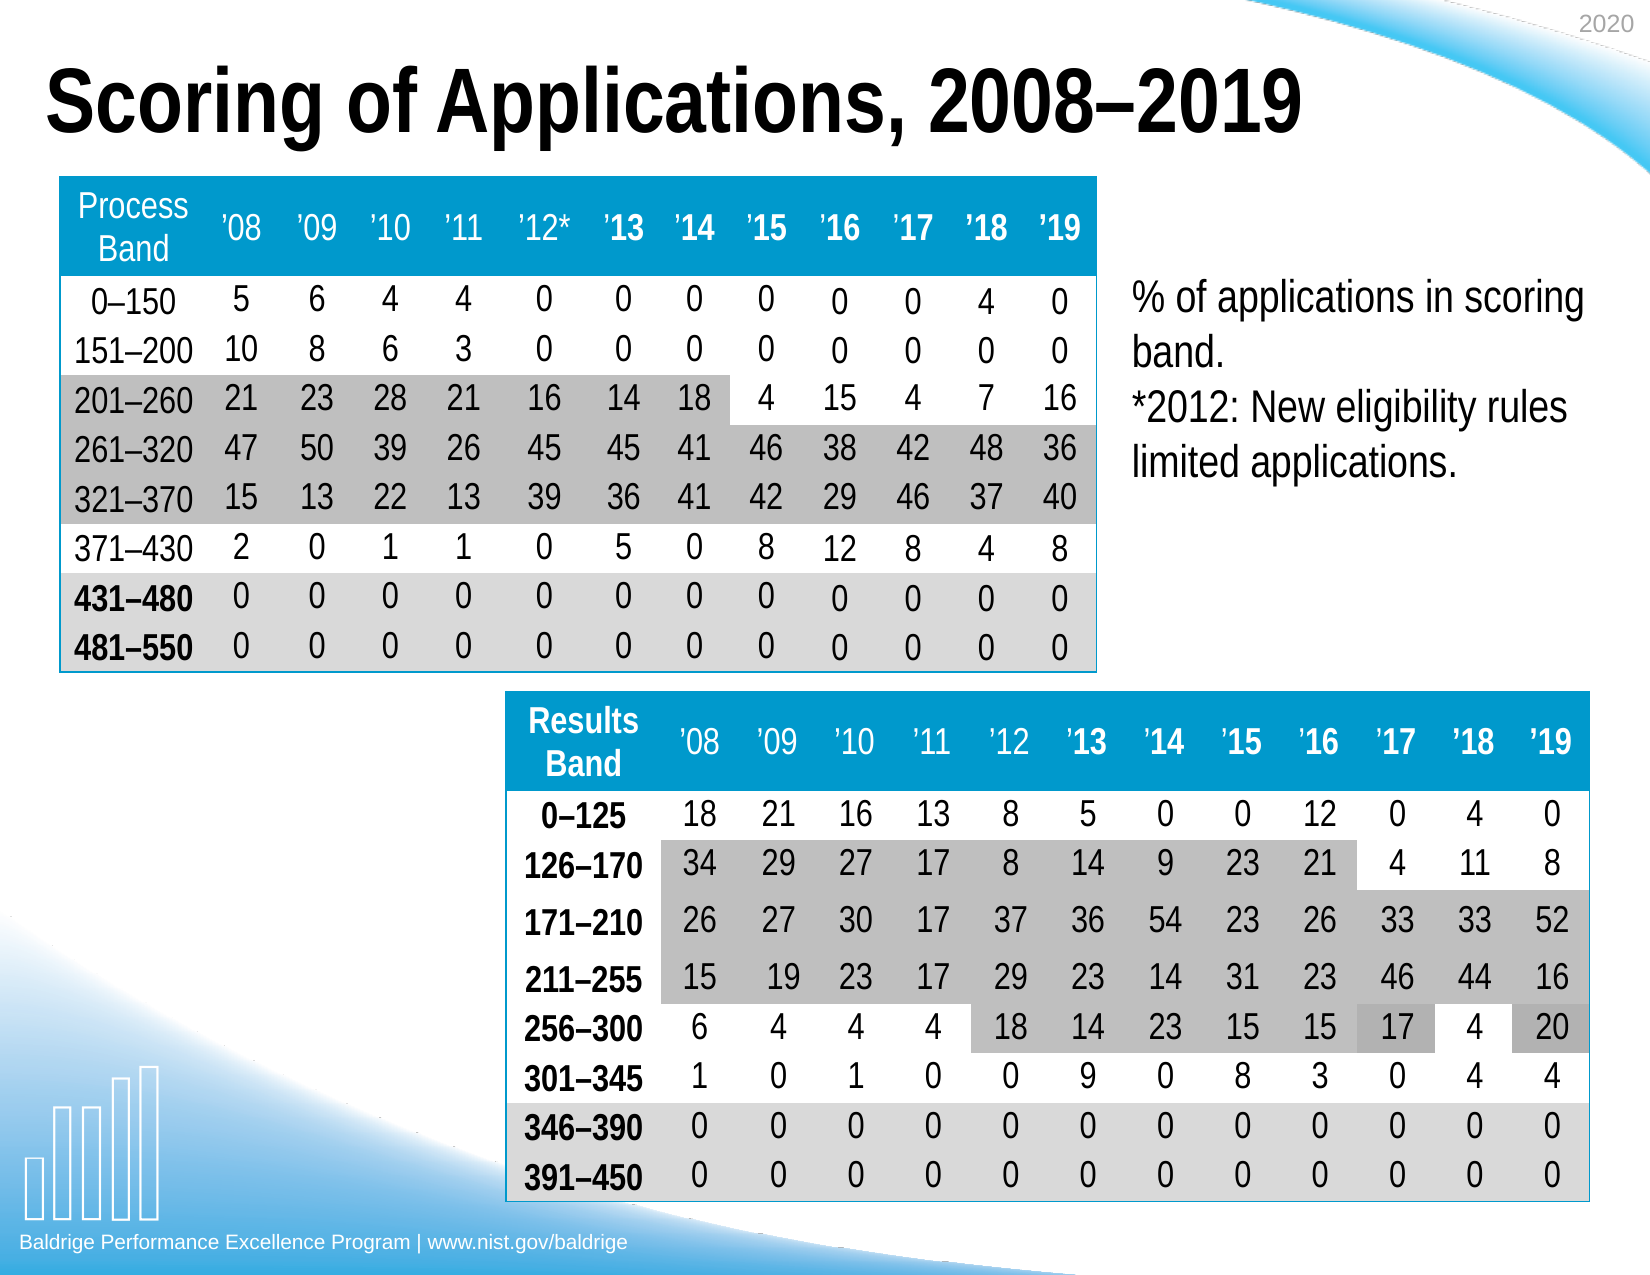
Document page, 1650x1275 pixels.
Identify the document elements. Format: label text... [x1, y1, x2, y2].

table_header ’16 [1280, 693, 1357, 791]
table_cell 23 [816, 954, 893, 1004]
table_cell 1 [354, 524, 427, 573]
table_header Results Band [507, 693, 661, 791]
table_cell 44 [1435, 954, 1512, 1004]
table_cell 0 [280, 623, 354, 671]
table_cell 0 [803, 276, 876, 326]
table_cell 0 [354, 573, 427, 623]
table_cell 8 [280, 326, 354, 375]
table_cell 0 [1023, 623, 1096, 671]
table_cell 126–170 [507, 840, 661, 890]
table_cell 431–480 [61, 573, 207, 623]
table_cell 4 [816, 1004, 893, 1053]
table_cell 0 [427, 623, 500, 671]
table_cell 0 [1203, 1103, 1280, 1152]
table_cell 301–345 [507, 1053, 661, 1103]
table_cell 38 [803, 425, 876, 474]
table_header ’13 [1048, 693, 1125, 791]
table_cell 256–300 [507, 1004, 661, 1053]
table_cell 4 [1435, 791, 1512, 840]
table_cell 21 [738, 791, 816, 840]
table_cell 0 [659, 623, 730, 671]
table_cell 0 [730, 276, 803, 326]
table_cell 0 [876, 573, 950, 623]
table_cell 0 [950, 623, 1023, 671]
table_cell 18 [971, 1004, 1048, 1053]
table_cell 4 [893, 1004, 971, 1053]
table_cell 346–390 [507, 1103, 661, 1152]
table_cell 0 [738, 1103, 816, 1152]
table_header ’11 [427, 178, 500, 276]
table_cell 8 [1023, 524, 1096, 573]
table_cell 40 [1023, 474, 1096, 524]
table_header ’12 [971, 693, 1048, 791]
table_cell 7 [950, 375, 1023, 425]
table_cell 0 [588, 276, 659, 326]
table_cell 1 [661, 1053, 738, 1103]
table_cell 12 [1280, 791, 1357, 840]
table_cell 0 [803, 573, 876, 623]
table_cell 0 [971, 1152, 1048, 1201]
table_cell 0 [971, 1053, 1048, 1103]
table_cell 45 [500, 425, 588, 474]
table_cell 15 [1203, 1004, 1280, 1053]
table_cell 18 [659, 375, 730, 425]
table_cell 45 [588, 425, 659, 474]
table_cell 12 [803, 524, 876, 573]
table_cell 0 [588, 623, 659, 671]
table_cell 21 [207, 375, 280, 425]
table_cell 11 [1435, 840, 1512, 890]
table_cell 54 [1125, 890, 1203, 954]
table_header ’16 [803, 178, 876, 276]
table_cell 0–125 [507, 791, 661, 840]
table_cell 8 [730, 524, 803, 573]
table_cell 33 [1435, 890, 1512, 954]
table_cell 14 [588, 375, 659, 425]
table_cell 37 [950, 474, 1023, 524]
table_cell 4 [950, 276, 1023, 326]
table_cell 23 [1280, 954, 1357, 1004]
table_cell 0 [1203, 1152, 1280, 1201]
table_cell 0 [876, 276, 950, 326]
table_cell 4 [354, 276, 427, 326]
table_header ’11 [893, 693, 971, 791]
table_cell 8 [971, 791, 1048, 840]
table_cell 29 [971, 954, 1048, 1004]
table_cell 36 [588, 474, 659, 524]
table_cell 4 [1357, 840, 1435, 890]
table_header ’19 [1023, 178, 1096, 276]
table_cell 17 [893, 954, 971, 1004]
table_cell 41 [659, 425, 730, 474]
table_cell 391–450 [507, 1152, 661, 1201]
table_header ’10 [354, 178, 427, 276]
table_cell 0 [893, 1053, 971, 1103]
table_cell 0 [950, 326, 1023, 375]
table_cell 15 [661, 954, 738, 1004]
table_cell 0 [207, 573, 280, 623]
table_header ’17 [1357, 693, 1435, 791]
table_cell 0 [588, 326, 659, 375]
table_cell 48 [950, 425, 1023, 474]
table_cell 23 [1048, 954, 1125, 1004]
table_cell 4 [730, 375, 803, 425]
table_cell 0 [1125, 1103, 1203, 1152]
table_cell 20 [1512, 1004, 1589, 1053]
table_cell 13 [893, 791, 971, 840]
table_cell 26 [427, 425, 500, 474]
table_cell 0 [1203, 791, 1280, 840]
table_cell 0 [500, 623, 588, 671]
table_cell 0 [971, 1103, 1048, 1152]
table_cell 15 [207, 474, 280, 524]
table_cell 8 [1512, 840, 1589, 890]
table_cell 28 [354, 375, 427, 425]
table_cell 26 [1280, 890, 1357, 954]
table_cell 0 [1280, 1103, 1357, 1152]
table_cell 0 [876, 623, 950, 671]
table_header ’14 [659, 178, 730, 276]
table_cell 0 [280, 524, 354, 573]
table_cell 36 [1023, 425, 1096, 474]
table_cell 0 [803, 623, 876, 671]
table_cell 0 [730, 623, 803, 671]
table_cell 23 [1203, 840, 1280, 890]
table_cell 22 [354, 474, 427, 524]
table_cell 9 [1125, 840, 1203, 890]
table_cell 0 [738, 1053, 816, 1103]
table_cell 18 [661, 791, 738, 840]
table_cell 16 [1023, 375, 1096, 425]
table_cell 4 [950, 524, 1023, 573]
table_header ’08 [661, 693, 738, 791]
table_cell 9 [1048, 1053, 1125, 1103]
table_cell 13 [280, 474, 354, 524]
table_cell 33 [1357, 890, 1435, 954]
table_cell 8 [1203, 1053, 1280, 1103]
table_cell 47 [207, 425, 280, 474]
table_cell 4 [1512, 1053, 1589, 1103]
table_header Process Band [61, 178, 207, 276]
table_cell 0 [1435, 1103, 1512, 1152]
table_cell 0 [661, 1152, 738, 1201]
table_cell 0 [207, 623, 280, 671]
table_cell 13 [427, 474, 500, 524]
title Scoring of Applications, 2008–2019 [30, 33, 1475, 158]
table_cell 15 [803, 375, 876, 425]
table_cell 29 [738, 840, 816, 890]
table_header ’19 [1512, 693, 1589, 791]
table_cell 42 [876, 425, 950, 474]
table_cell 0 [659, 326, 730, 375]
table_cell 0 [1023, 326, 1096, 375]
table_cell 0 [1357, 1103, 1435, 1152]
table_header ’18 [950, 178, 1023, 276]
table_cell 371–430 [61, 524, 207, 573]
table_cell 1 [816, 1053, 893, 1103]
table_cell 0 [893, 1103, 971, 1152]
table_cell 23 [280, 375, 354, 425]
table_cell 34 [661, 840, 738, 890]
table_cell 0 [659, 524, 730, 573]
table_cell 0 [1048, 1152, 1125, 1201]
table_cell 481–550 [61, 623, 207, 671]
table_cell 0 [1357, 1053, 1435, 1103]
table_cell 46 [1357, 954, 1435, 1004]
table_header ’18 [1435, 693, 1512, 791]
table_header ’10 [816, 693, 893, 791]
table_header ’12* [500, 178, 588, 276]
table_cell 29 [803, 474, 876, 524]
table_cell 0 [730, 326, 803, 375]
table_header ’08 [207, 178, 280, 276]
table_cell 0 [816, 1103, 893, 1152]
table_cell 23 [1203, 890, 1280, 954]
table_cell 46 [876, 474, 950, 524]
table_cell 17 [893, 840, 971, 890]
table_header ’14 [1125, 693, 1203, 791]
table_cell 6 [661, 1004, 738, 1053]
table_cell 261–320 [61, 425, 207, 474]
table_cell 8 [876, 524, 950, 573]
table_cell 0 [1048, 1103, 1125, 1152]
table_cell 27 [816, 840, 893, 890]
table_header ’09 [738, 693, 816, 791]
table_cell 0 [1280, 1152, 1357, 1201]
table_cell 0 [659, 573, 730, 623]
table_header ’13 [588, 178, 659, 276]
table_cell 30 [816, 890, 893, 954]
table_cell 21 [427, 375, 500, 425]
table_cell 0 [661, 1103, 738, 1152]
table_cell 5 [207, 276, 280, 326]
table_cell 16 [816, 791, 893, 840]
table_cell 0 [1512, 791, 1589, 840]
table_cell 0 [500, 326, 588, 375]
table_cell 23 [1125, 1004, 1203, 1053]
table_cell 0 [280, 573, 354, 623]
table_cell 0 [950, 573, 1023, 623]
table_cell 0 [1023, 276, 1096, 326]
table_cell 0 [730, 573, 803, 623]
table_cell 16 [500, 375, 588, 425]
table_cell 4 [738, 1004, 816, 1053]
table_cell 46 [730, 425, 803, 474]
table_cell 39 [500, 474, 588, 524]
table_cell 0 [816, 1152, 893, 1201]
table_cell 2 [207, 524, 280, 573]
table_cell 5 [1048, 791, 1125, 840]
table_cell 36 [1048, 890, 1125, 954]
table_cell 52 [1512, 890, 1589, 954]
table_cell 0 [803, 326, 876, 375]
table_cell 4 [1435, 1053, 1512, 1103]
table_cell 1 [427, 524, 500, 573]
text_box % of applications in scoring band. *2012: New eligibility rules limited applications. [1117, 259, 1624, 494]
table_cell 41 [659, 474, 730, 524]
table_cell 171–210 [507, 890, 661, 954]
table_cell 151–200 [61, 326, 207, 375]
table_cell 14 [1048, 840, 1125, 890]
table_cell 6 [280, 276, 354, 326]
table_cell 201–260 [61, 375, 207, 425]
table_cell 0 [893, 1152, 971, 1201]
table_cell 0 [1512, 1152, 1589, 1201]
table_cell 10 [207, 326, 280, 375]
table_cell 0 [1125, 1053, 1203, 1103]
table_cell 27 [738, 890, 816, 954]
table_cell 5 [588, 524, 659, 573]
table_header ’15 [730, 178, 803, 276]
table_cell 3 [1280, 1053, 1357, 1103]
table_cell 8 [971, 840, 1048, 890]
table_cell 15 [1280, 1004, 1357, 1053]
table_header ’09 [280, 178, 354, 276]
table_cell 0 [1023, 573, 1096, 623]
table_cell 0 [1357, 791, 1435, 840]
table_cell 0 [500, 276, 588, 326]
table_cell 3 [427, 326, 500, 375]
table_cell 14 [1125, 954, 1203, 1004]
table_cell 4 [876, 375, 950, 425]
table_cell 0 [588, 573, 659, 623]
table_cell 21 [1280, 840, 1357, 890]
table_cell 42 [730, 474, 803, 524]
table_cell 0 [1435, 1152, 1512, 1201]
table_header ’17 [876, 178, 950, 276]
table_cell 211–255 [507, 954, 661, 1004]
table_cell 0 [876, 326, 950, 375]
table_header ’15 [1203, 693, 1280, 791]
table_cell 0–150 [61, 276, 207, 326]
table_cell 0 [1357, 1152, 1435, 1201]
table_cell 31 [1203, 954, 1280, 1004]
table_cell 0 [500, 573, 588, 623]
table_cell 0 [1125, 791, 1203, 840]
table_cell 39 [354, 425, 427, 474]
table_cell 16 [1512, 954, 1589, 1004]
table_cell 0 [659, 276, 730, 326]
table_cell 4 [427, 276, 500, 326]
table_cell 0 [500, 524, 588, 573]
table_cell 0 [354, 623, 427, 671]
table_cell 17 [893, 890, 971, 954]
table_cell 0 [427, 573, 500, 623]
table_cell 0 [1512, 1103, 1589, 1152]
table_cell 50 [280, 425, 354, 474]
table_cell 4 [1435, 1004, 1512, 1053]
table_cell 14 [1048, 1004, 1125, 1053]
table_cell 26 [661, 890, 738, 954]
table_cell 6 [354, 326, 427, 375]
table_cell 0 [1125, 1152, 1203, 1201]
table_cell 0 [738, 1152, 816, 1201]
table_cell 321–370 [61, 474, 207, 524]
table_cell 17 [1357, 1004, 1435, 1053]
table_cell 37 [971, 890, 1048, 954]
table_cell 19 [738, 954, 816, 1004]
